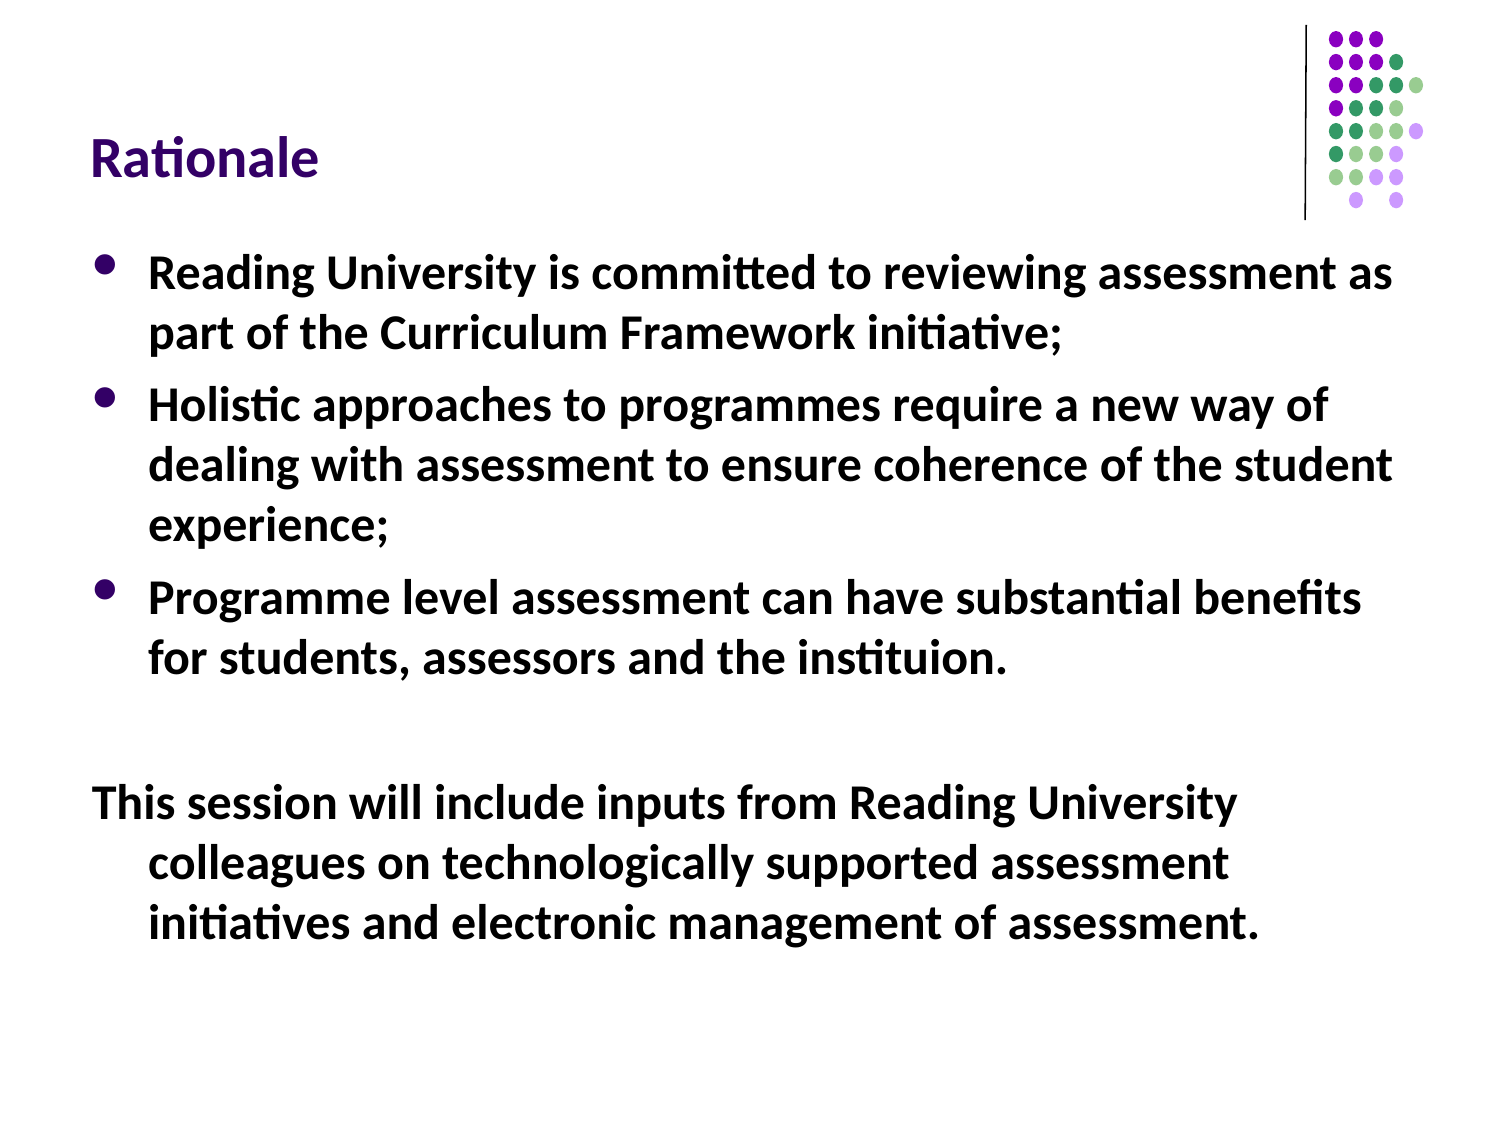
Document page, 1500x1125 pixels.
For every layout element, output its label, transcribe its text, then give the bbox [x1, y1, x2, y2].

title Rationale [74, 19, 1313, 197]
list Reading University is committed to reviewing assessment as part of the Curriculum Framework initiative; Holistic approaches to programmes require a new way of dealing with assessment to ensure coherence of the student experience; Programme level assessment can have substantial benefits for students, assessors and the instituion. This session will include inputs from Reading University colleagues on technologically supported assessment initiatives and electronic management of assessment. [76, 231, 1428, 1018]
